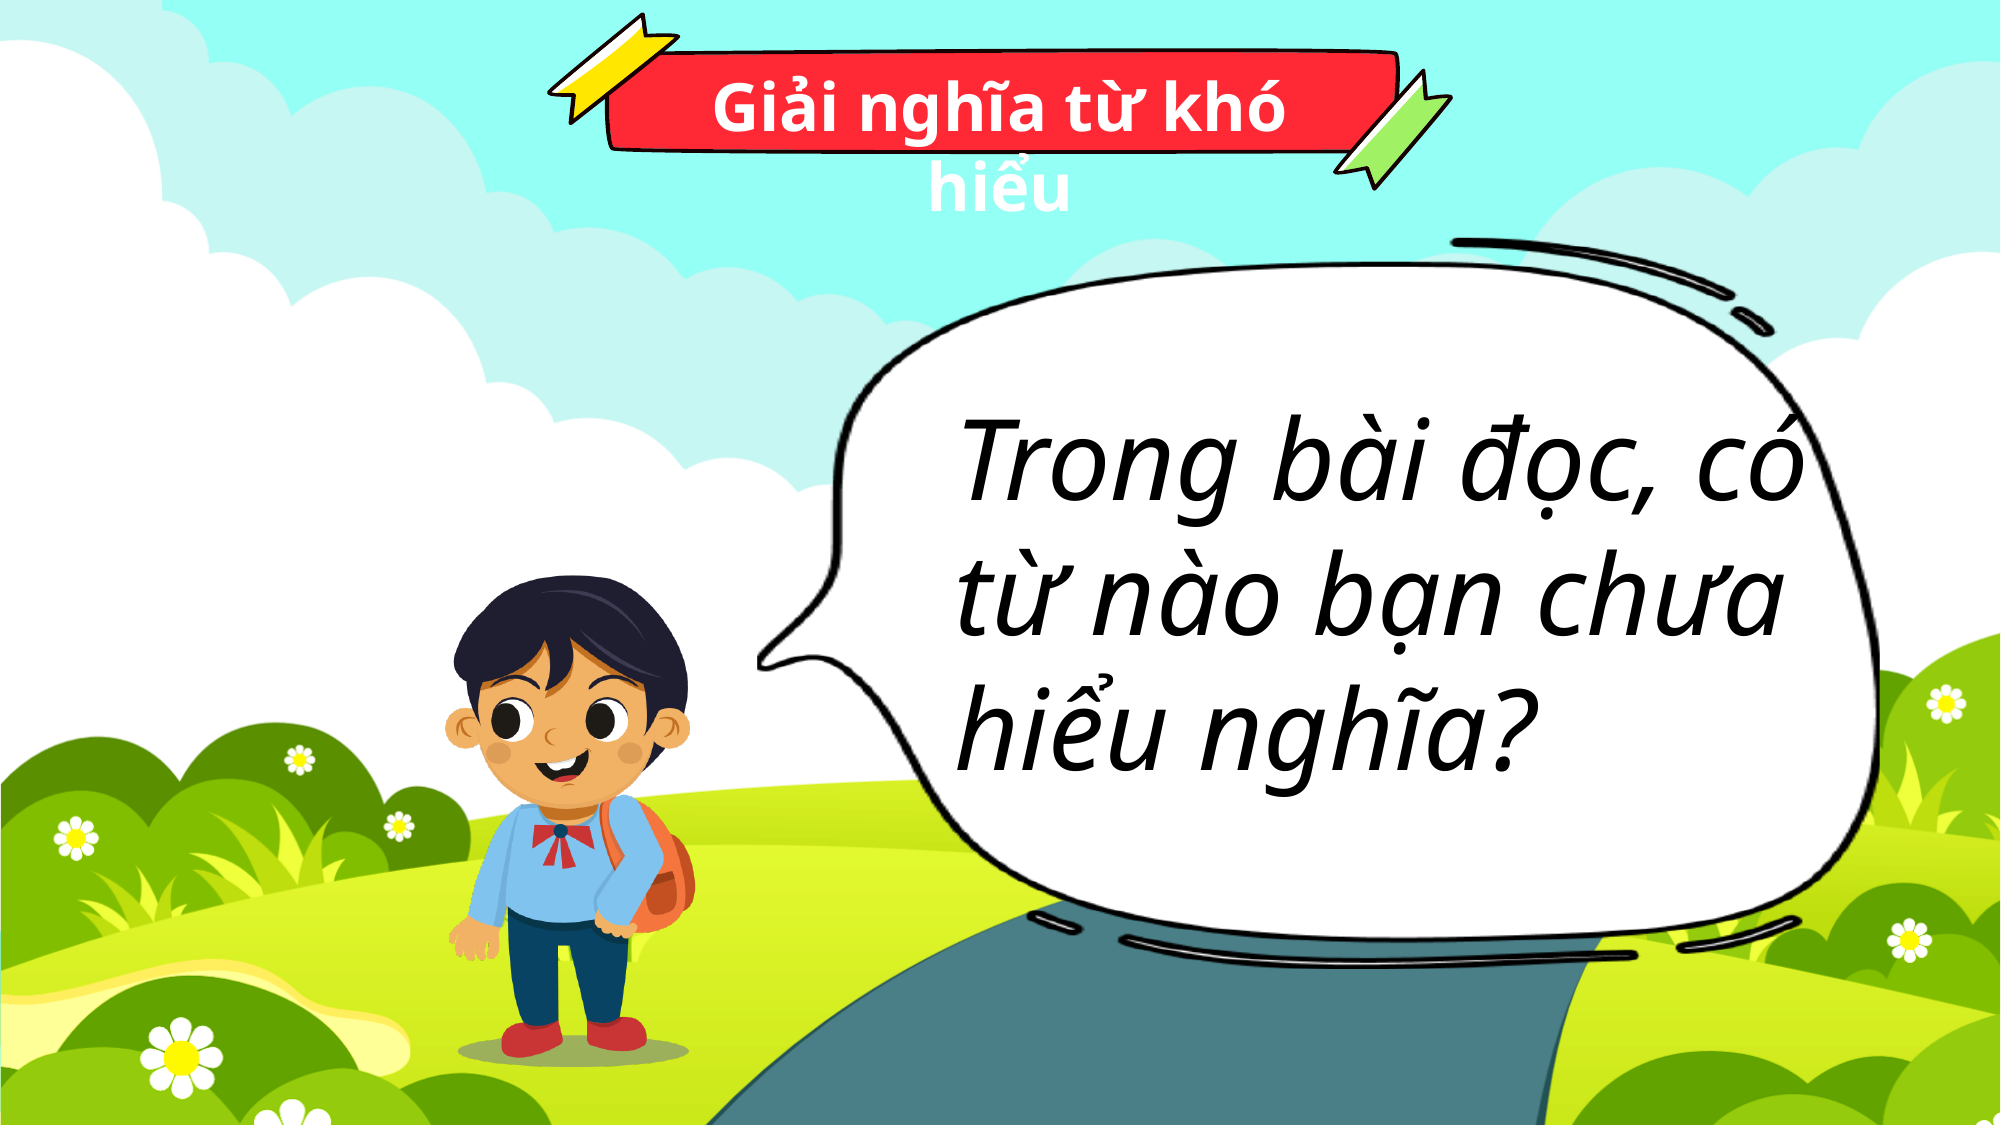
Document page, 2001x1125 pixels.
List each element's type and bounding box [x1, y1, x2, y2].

picture [0, 0, 2001, 1125]
text_box [755, 237, 1880, 969]
text_box [546, 12, 1454, 191]
